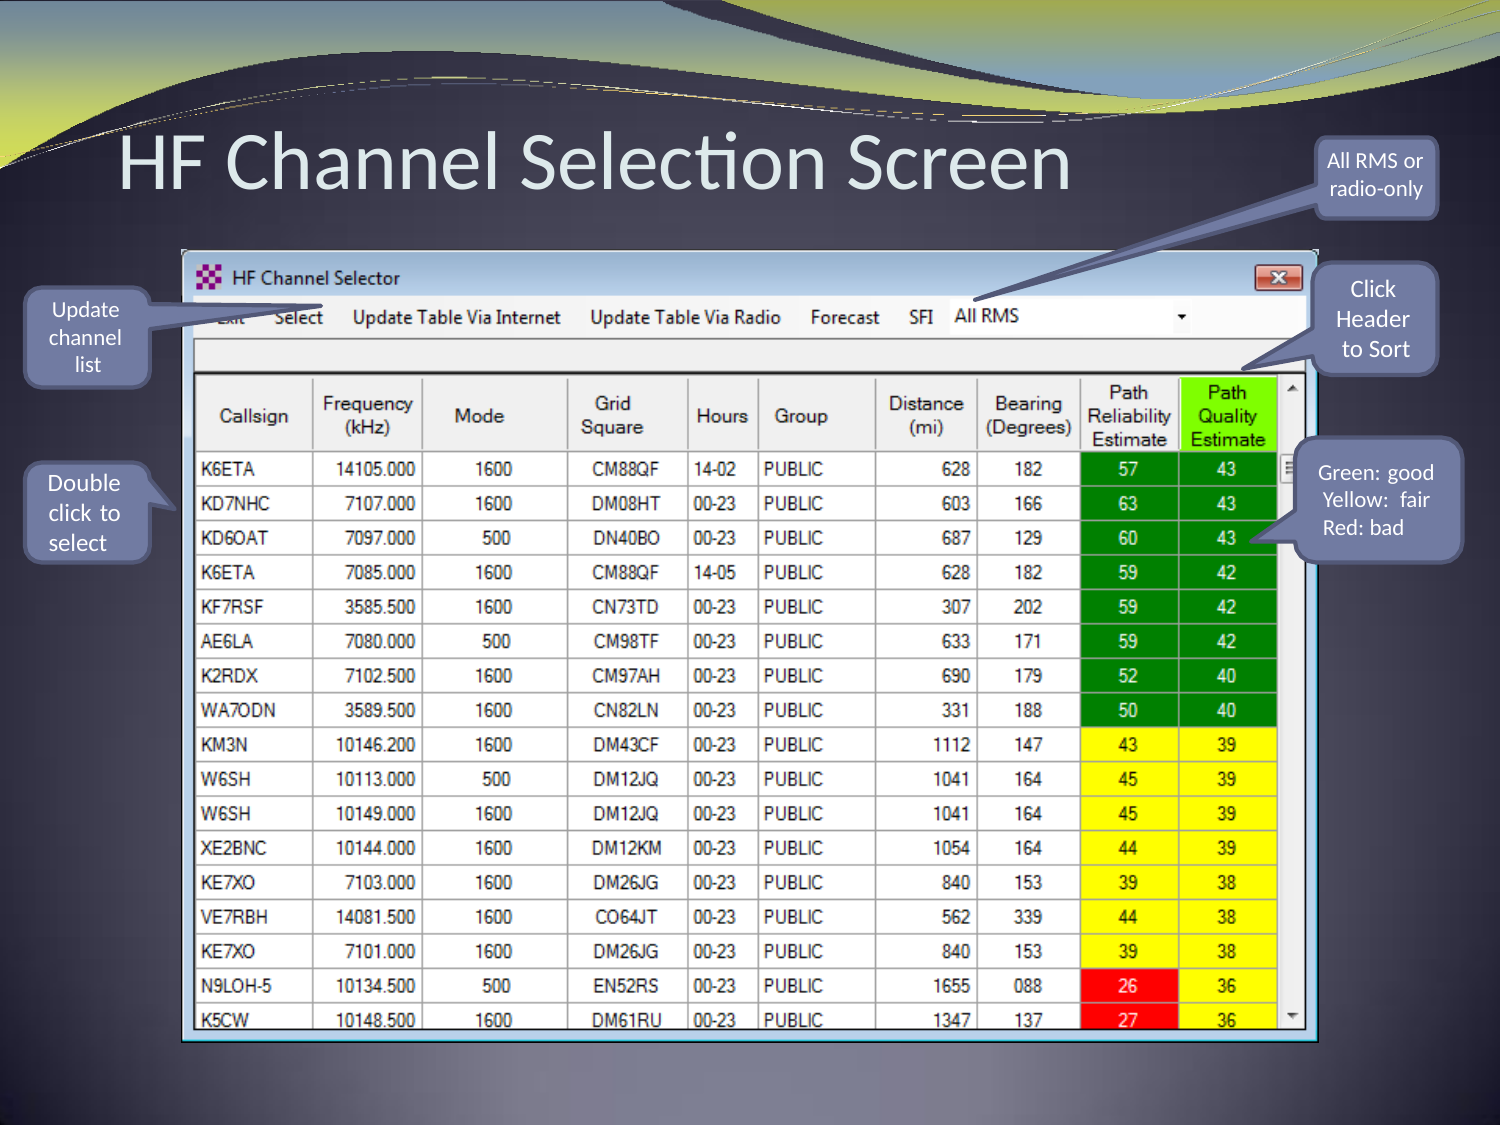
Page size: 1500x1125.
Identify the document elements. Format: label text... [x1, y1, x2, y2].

text_box [24, 287, 175, 388]
title HF Channel Selection Screen [72, 106, 1428, 295]
text_box [1128, 137, 1438, 248]
text_box Green: good Yellow: fair Red: bad [1323, 457, 1442, 540]
text_box [1323, 437, 1463, 563]
picture [0, 0, 1500, 1125]
text_box Click Header to Sort [1333, 272, 1418, 363]
text_box [1323, 262, 1438, 376]
text_box All RMS or radio-only [1325, 146, 1438, 202]
text_box [24, 462, 175, 563]
text_box Double click to select [45, 466, 130, 557]
text_box Update channel list [45, 294, 130, 378]
